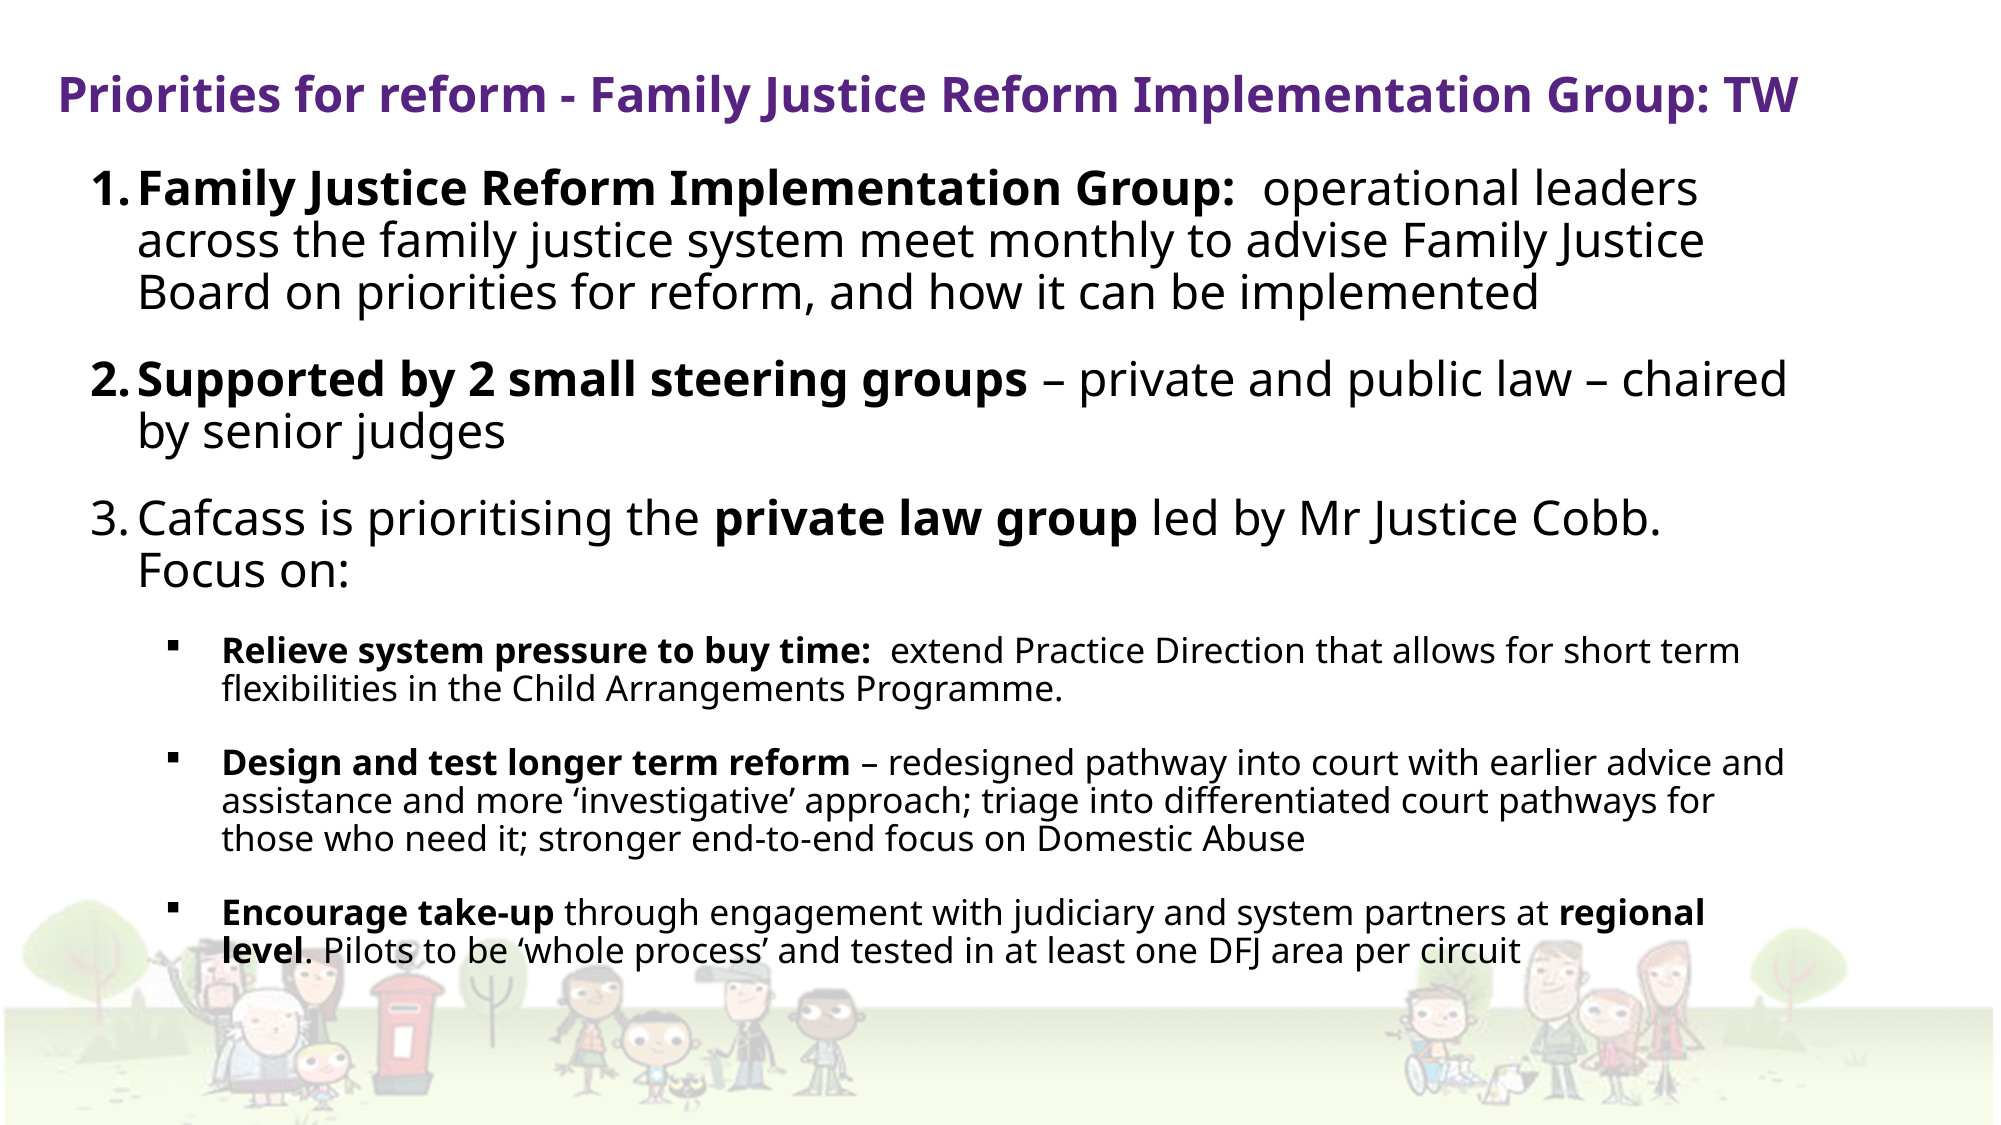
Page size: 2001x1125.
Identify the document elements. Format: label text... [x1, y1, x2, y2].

text_box Family Justice Reform Implementation Group: operational leaders across the family justice system meet monthly to advise Family Justice Board on priorities for reform, and how it can be implemented Supported by 2 small steering groups – private and public law – chaired by senior judges Cafcass is prioritising the private law group led by Mr Justice Cobb. Focus on: Relieve system pressure to buy time: extend Practice Direction that allows for short term flexibilities in the Child Arrangements Programme. Design and test longer term reform – redesigned pathway into court with earlier advice and assistance and more ‘investigative’ approach; triage into differentiated court pathways for those who need it; stronger end-to-end focus on Domestic Abuse Encourage take-up through engagement with judiciary and system partners at regional level. Pilots to be ‘whole process’ and tested in at least one DFJ area per circuit [0, 76, 1816, 888]
text_box Priorities for reform - Family Justice Reform Implementation Group: TW [41, 26, 1858, 131]
picture [0, 888, 2000, 1125]
